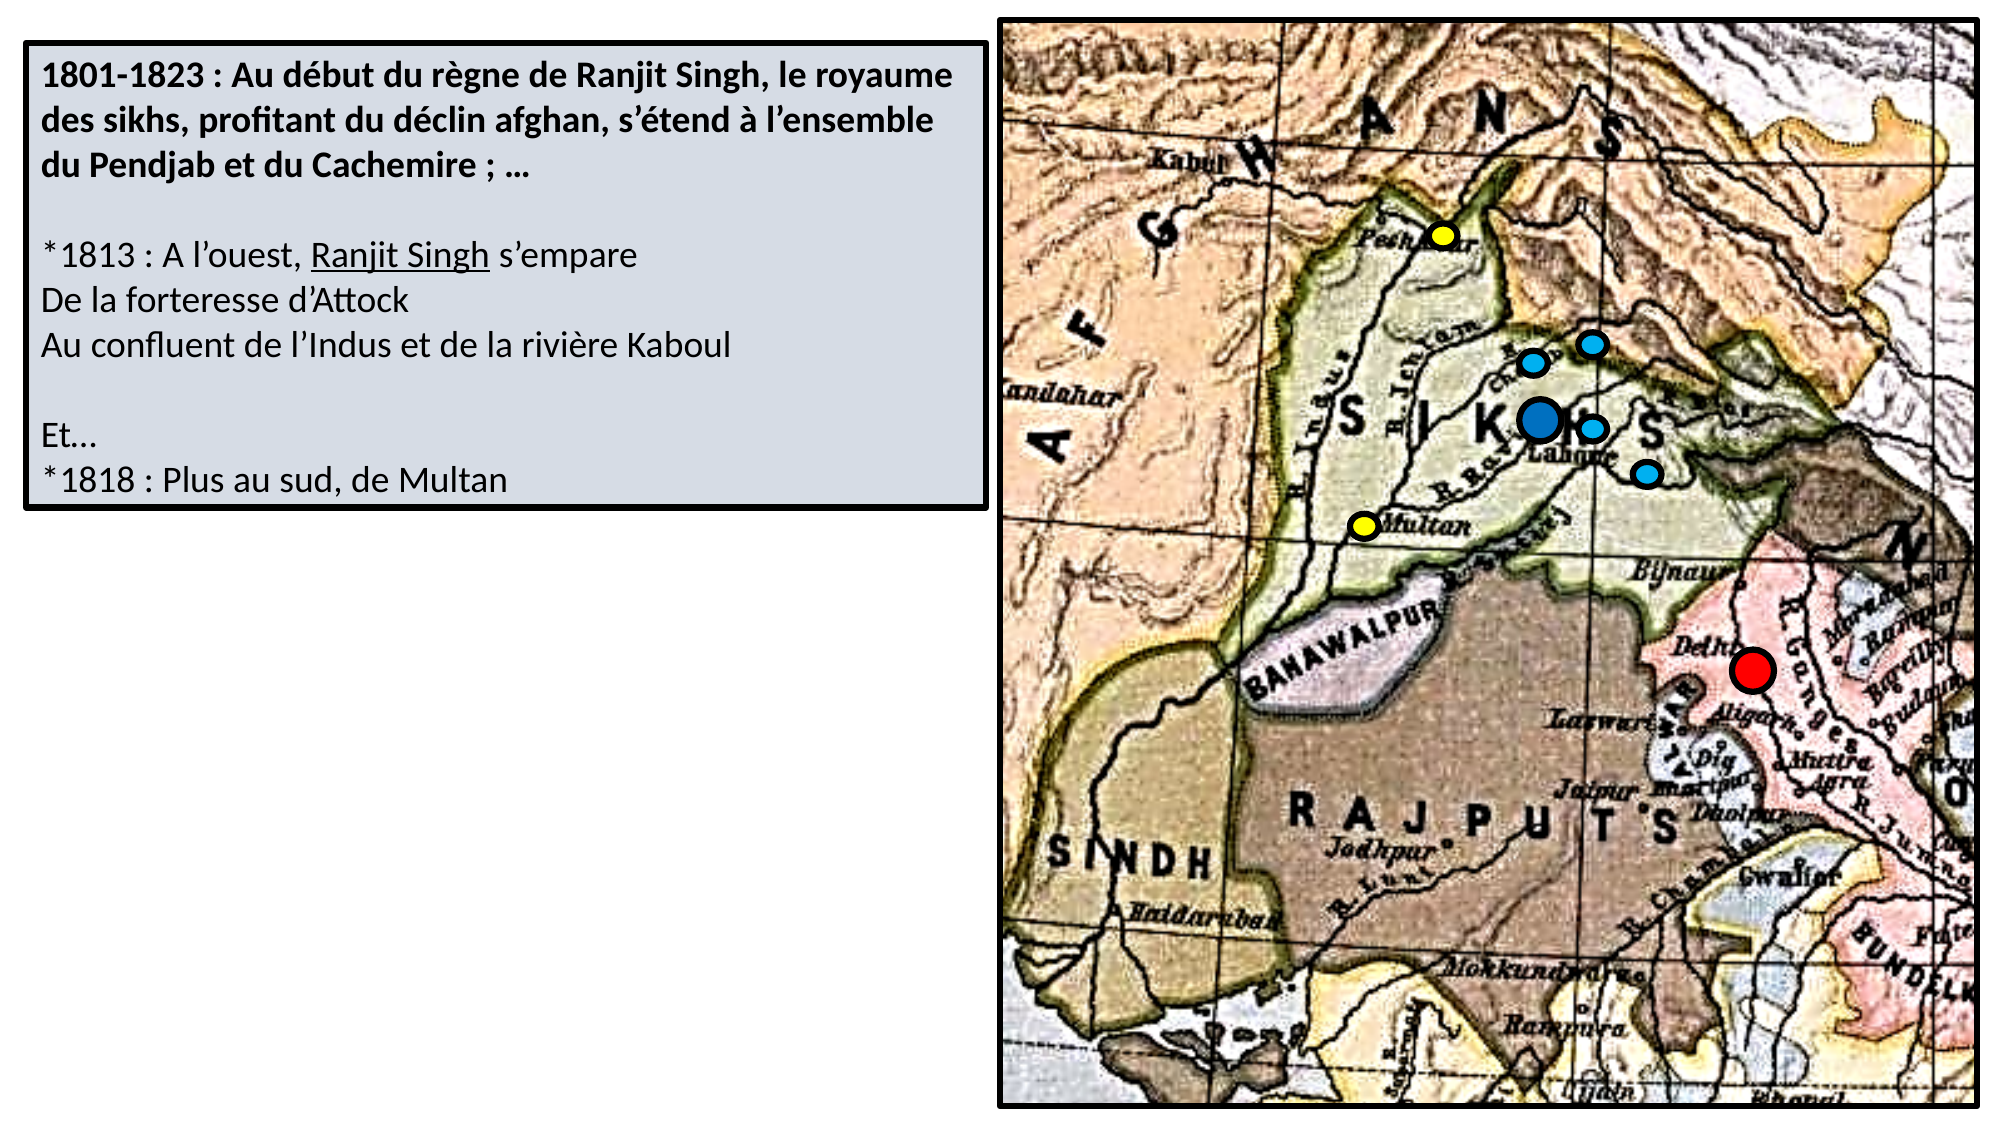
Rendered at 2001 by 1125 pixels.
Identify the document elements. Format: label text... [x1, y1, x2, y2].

text_box 1801-1823 : Au début du règne de Ranjit Singh, le royaume des sikhs, profitant du déclin afghan, s’étend à l’ensemble du Pendjab et du Cachemire ; … *1813 : A l’ouest, Ranjit Singh s’empare De la forteresse d’Attock Au confluent de l’Indus et de la rivière Kaboul Et… *1818 : Plus au sud, de Multan [26, 42, 986, 508]
picture [1003, 22, 1974, 1104]
